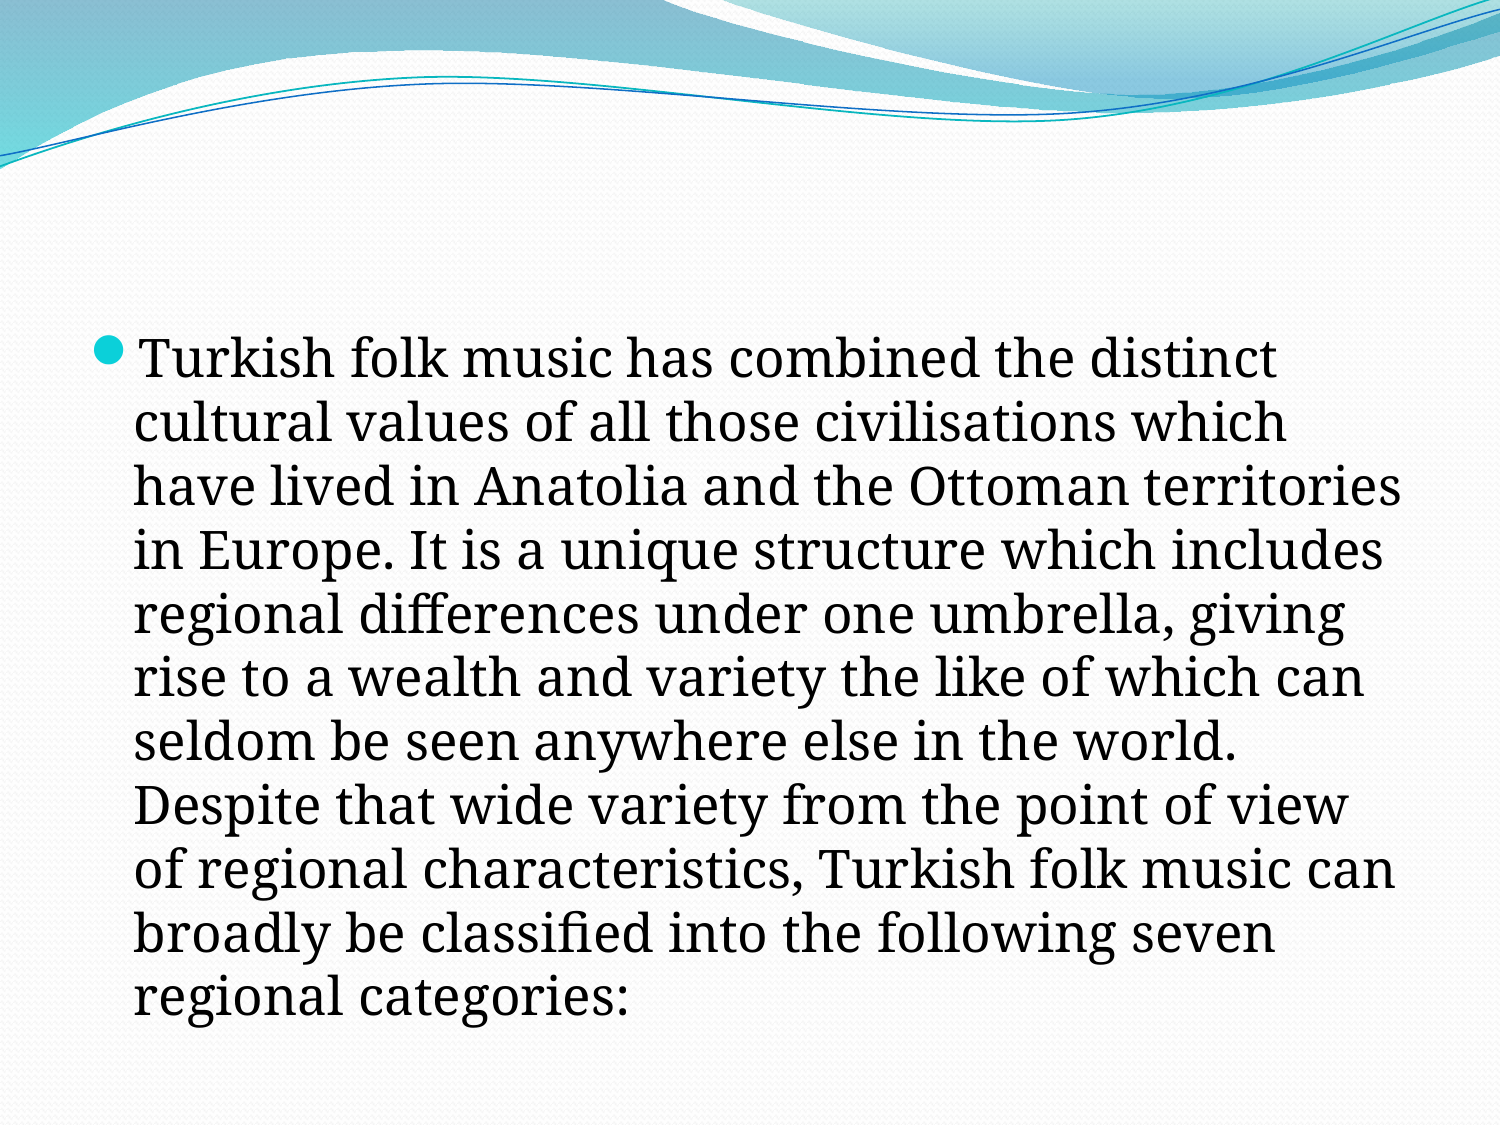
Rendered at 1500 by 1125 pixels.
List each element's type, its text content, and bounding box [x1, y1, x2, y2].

list Turkish folk music has combined the distinct cultural values of all those civilisations which have lived in Anatolia and the Ottoman territories in Europe. It is a unique structure which includes regional differences under one umbrella, giving rise to a wealth and variety the like of which can seldom be seen anywhere else in the world. Despite that wide variety from the point of view of regional characteristics, Turkish folk music can broadly be classified into the following seven regional categories: [75, 317, 1425, 1038]
